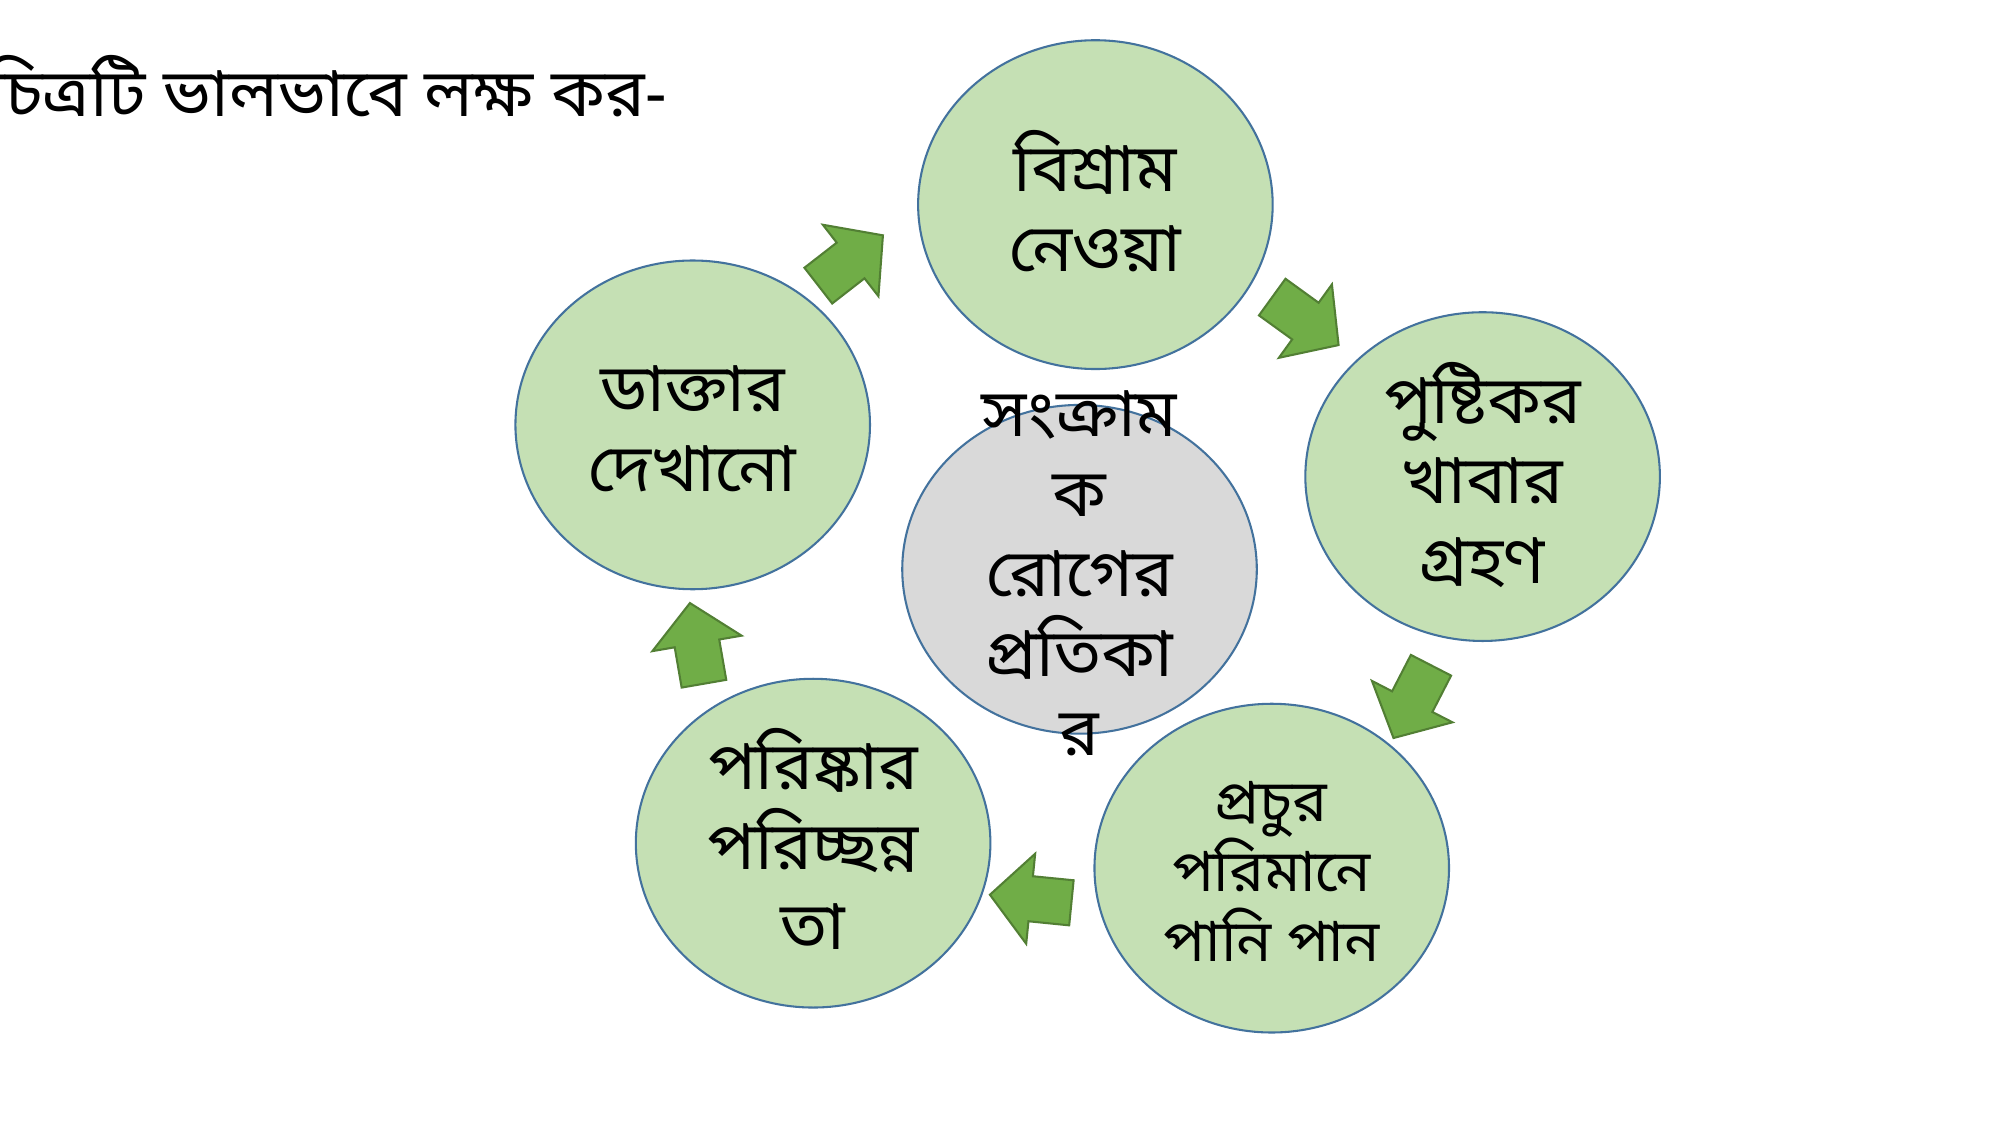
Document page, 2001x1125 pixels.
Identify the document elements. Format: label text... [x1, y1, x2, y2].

text_box [988, 851, 1075, 947]
text_box [1257, 277, 1340, 360]
text_box চিত্রটি ভালভাবে লক্ষ কর- [0, 42, 682, 138]
text_box ডাক্তার দেখানো [514, 259, 872, 591]
text_box বিশ্রাম নেওয়া [917, 39, 1274, 371]
text_box সংক্রামক রোগের প্রতিকার [901, 403, 1258, 735]
text_box [649, 601, 745, 689]
text_box পুষ্টিকর খাবার গ্রহণ [1304, 311, 1661, 643]
text_box [1370, 653, 1456, 740]
text_box [802, 223, 885, 305]
text_box প্রচুর পরিমানে পানি পান [1093, 702, 1451, 1034]
text_box পরিষ্কার পরিচ্ছন্নতা [634, 677, 992, 1009]
